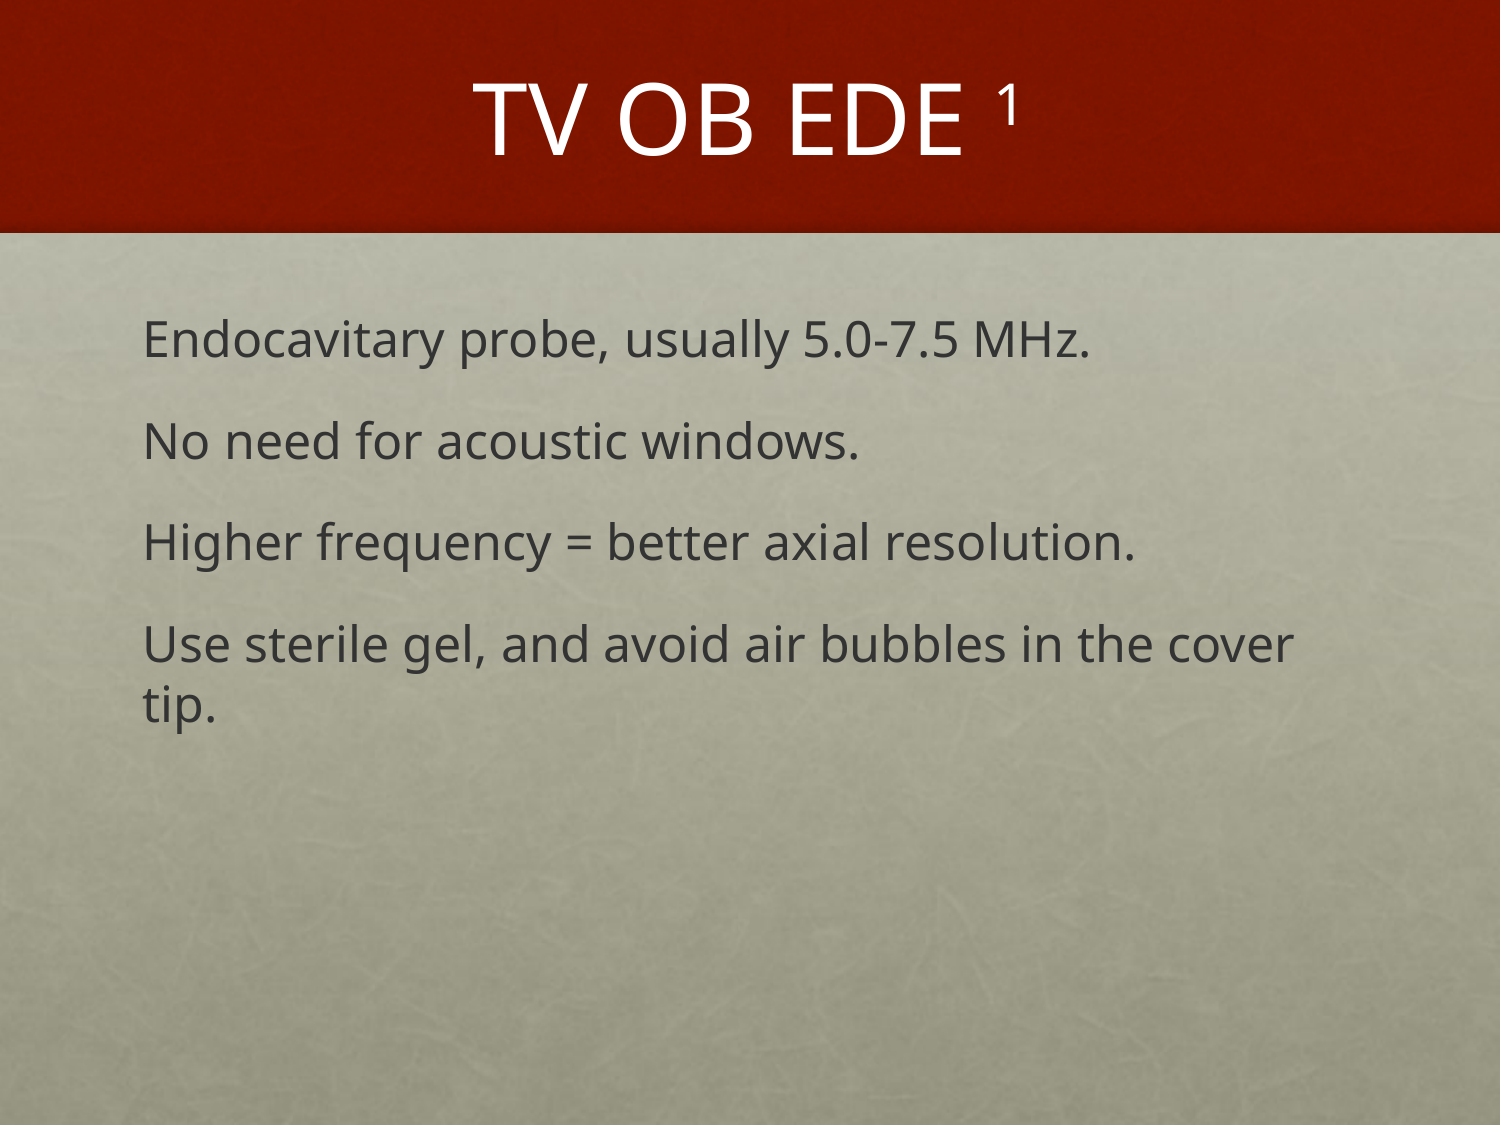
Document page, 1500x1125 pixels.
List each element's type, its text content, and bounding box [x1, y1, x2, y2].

title TV OB EDE 1 [127, 10, 1372, 221]
picture [0, 214, 1500, 1125]
list Endocavitary probe, usually 5.0-7.5 MHz. No need for acoustic windows. Higher frequency = better axial resolution. Use sterile gel, and avoid air bubbles in the cover tip. [127, 299, 1372, 1005]
